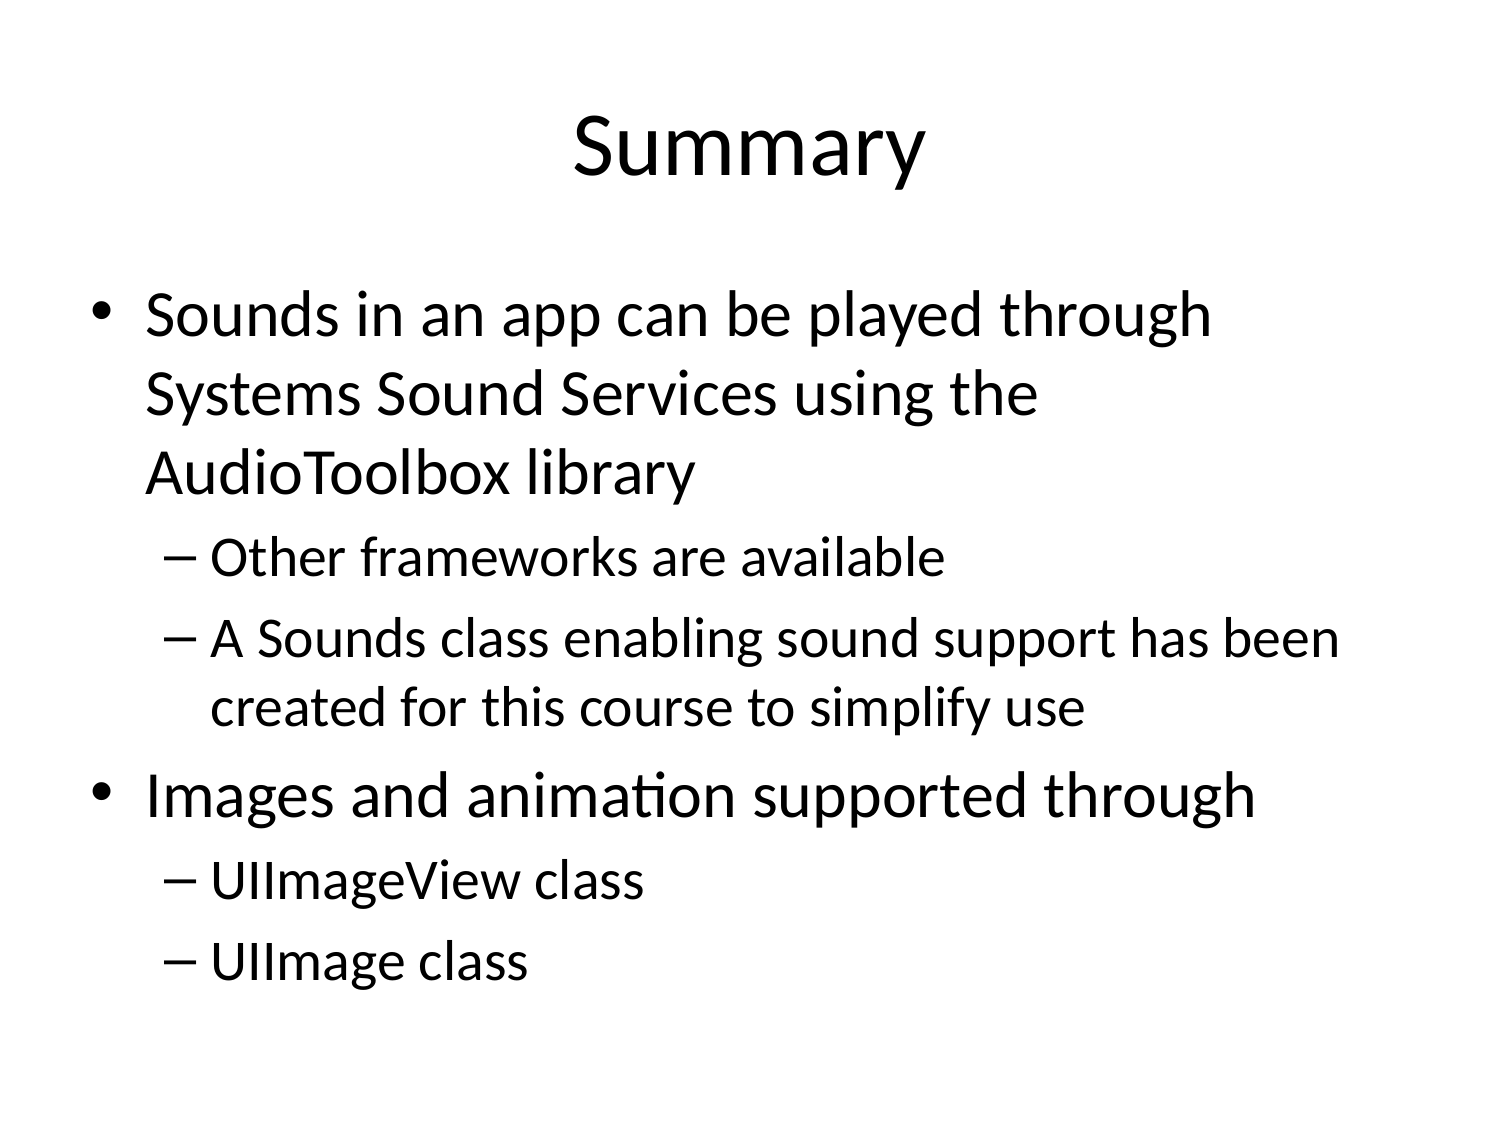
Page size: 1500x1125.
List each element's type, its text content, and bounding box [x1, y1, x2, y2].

list Sounds in an app can be played through Systems Sound Services using the AudioToolbox library Other frameworks are available A Sounds class enabling sound support has been created for this course to simplify use Images and animation supported through UIImageView class UIImage class [75, 262, 1425, 1005]
title Summary [75, 45, 1425, 233]
